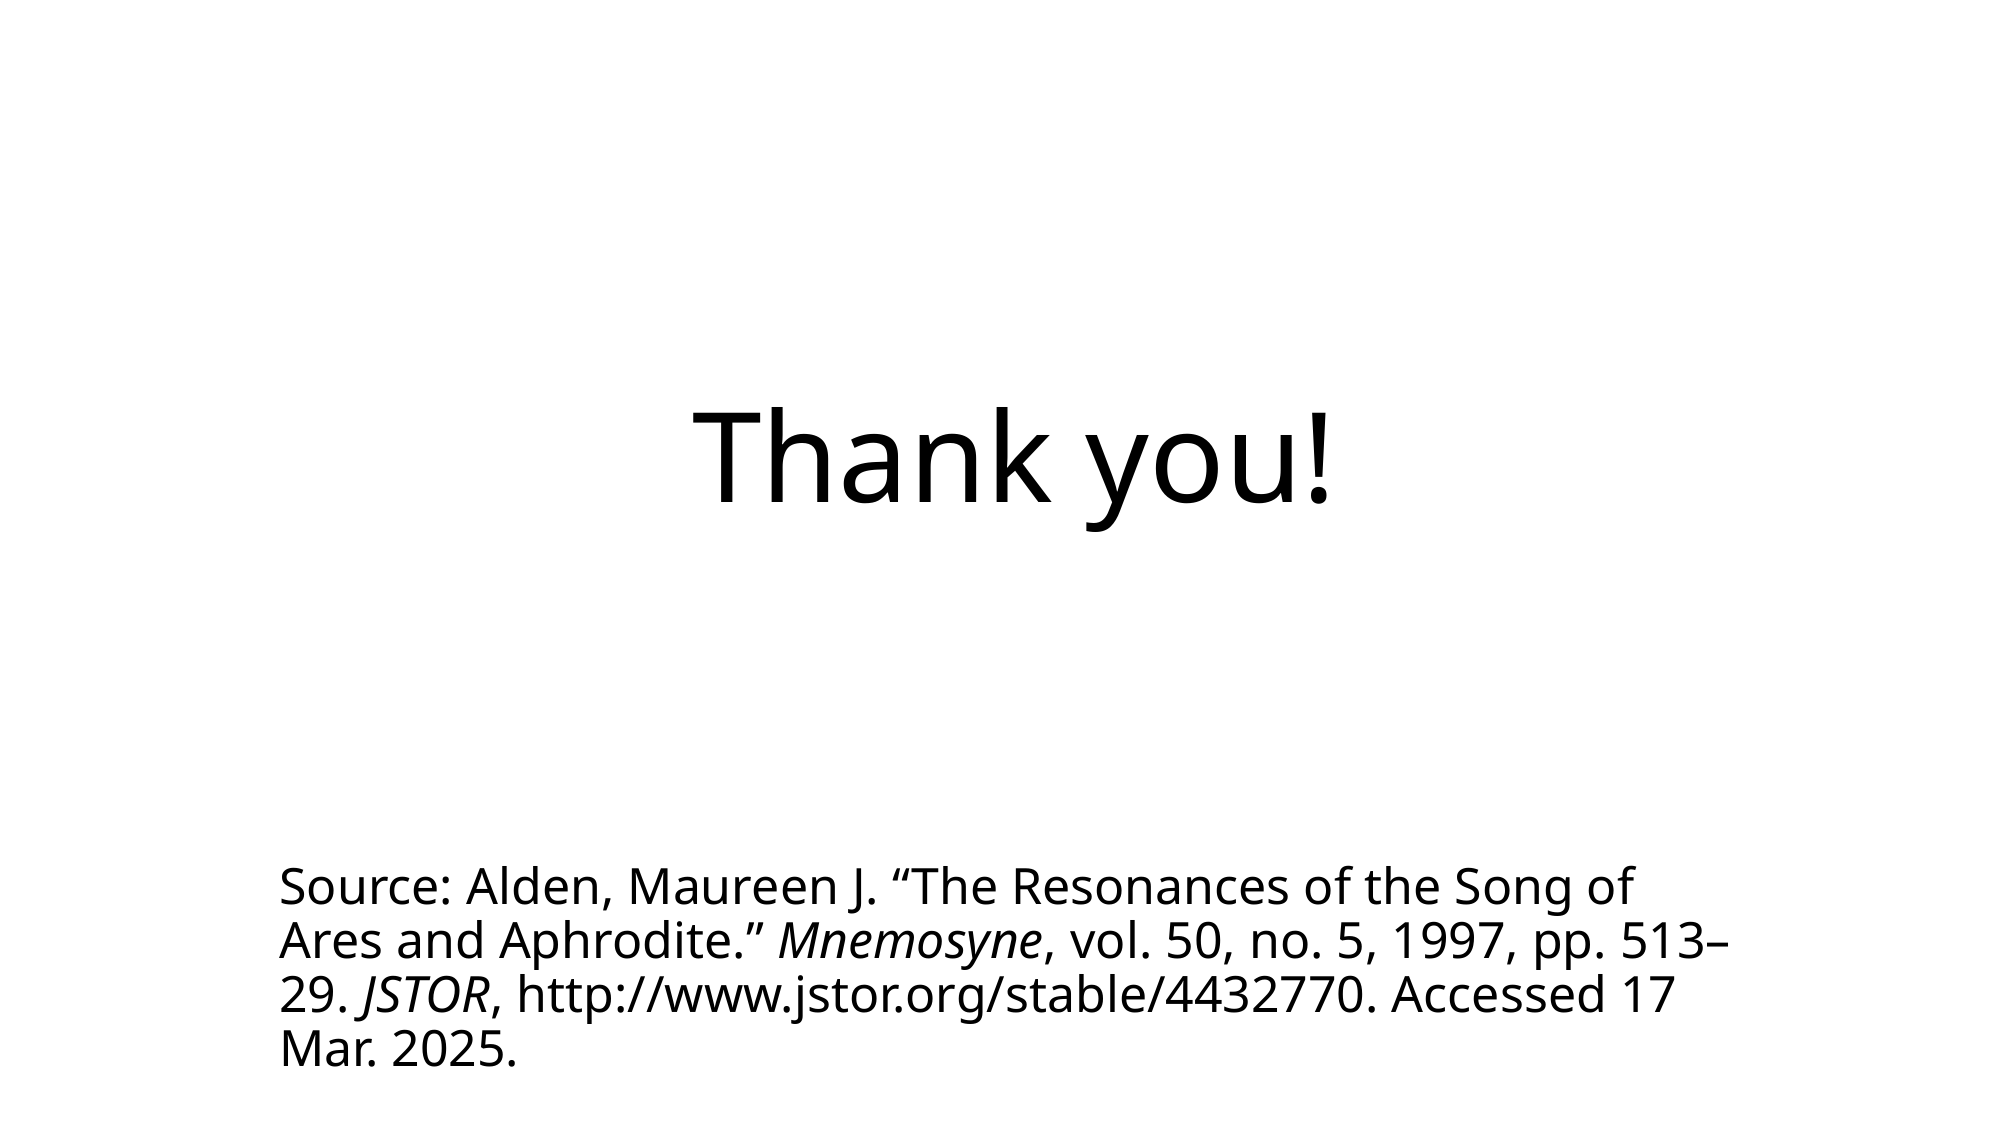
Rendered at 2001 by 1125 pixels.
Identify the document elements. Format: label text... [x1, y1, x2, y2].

subtitle Source: Alden, Maureen J. “The Resonances of the Song of Ares and Aphrodite.” Mnemosyne, vol. 50, no. 5, 1997, pp. 513–29. JSTOR, http://www.jstor.org/stable/4432770. Accessed 17 Mar. 2025. [264, 853, 1765, 1125]
title Thank you! [264, 346, 1765, 538]
